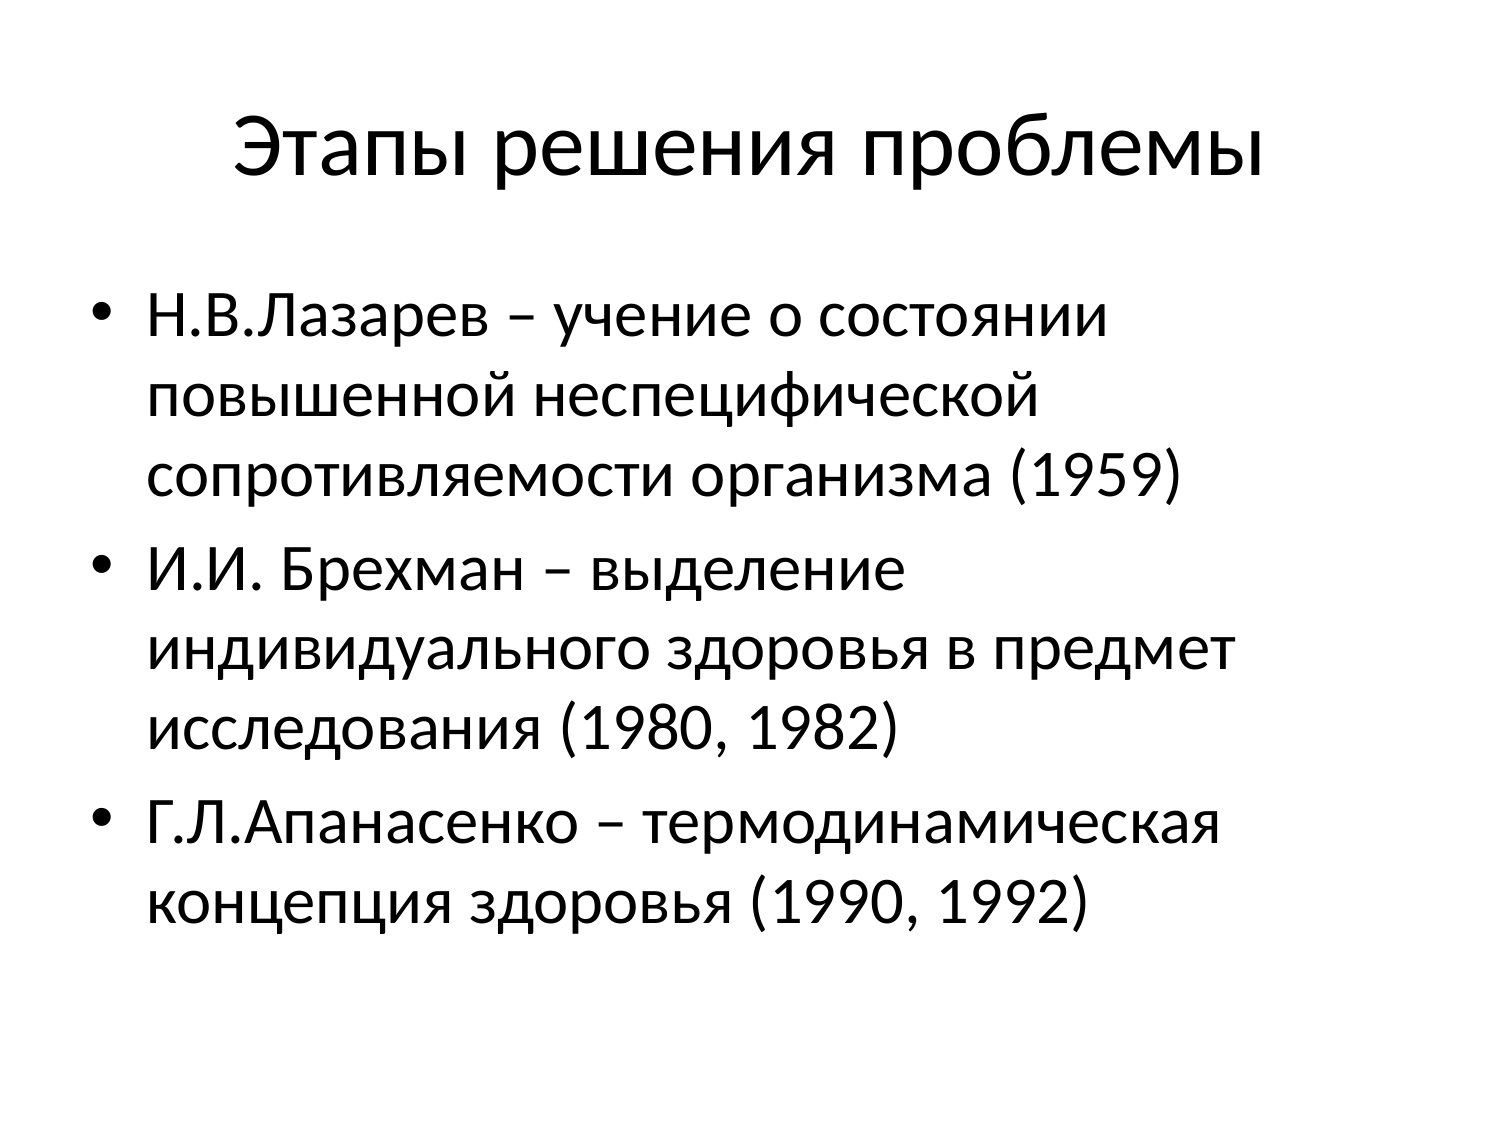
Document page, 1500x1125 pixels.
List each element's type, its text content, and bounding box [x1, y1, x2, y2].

list Н.В.Лазарев – учение о состоянии повышенной неспецифической сопротивляемости организма (1959) И.И. Брехман – выделение индивидуального здоровья в предмет исследования (1980, 1982) Г.Л.Апанасенко – термодинамическая концепция здоровья (1990, 1992) [75, 262, 1425, 1005]
title Этапы решения проблемы [75, 45, 1425, 233]
